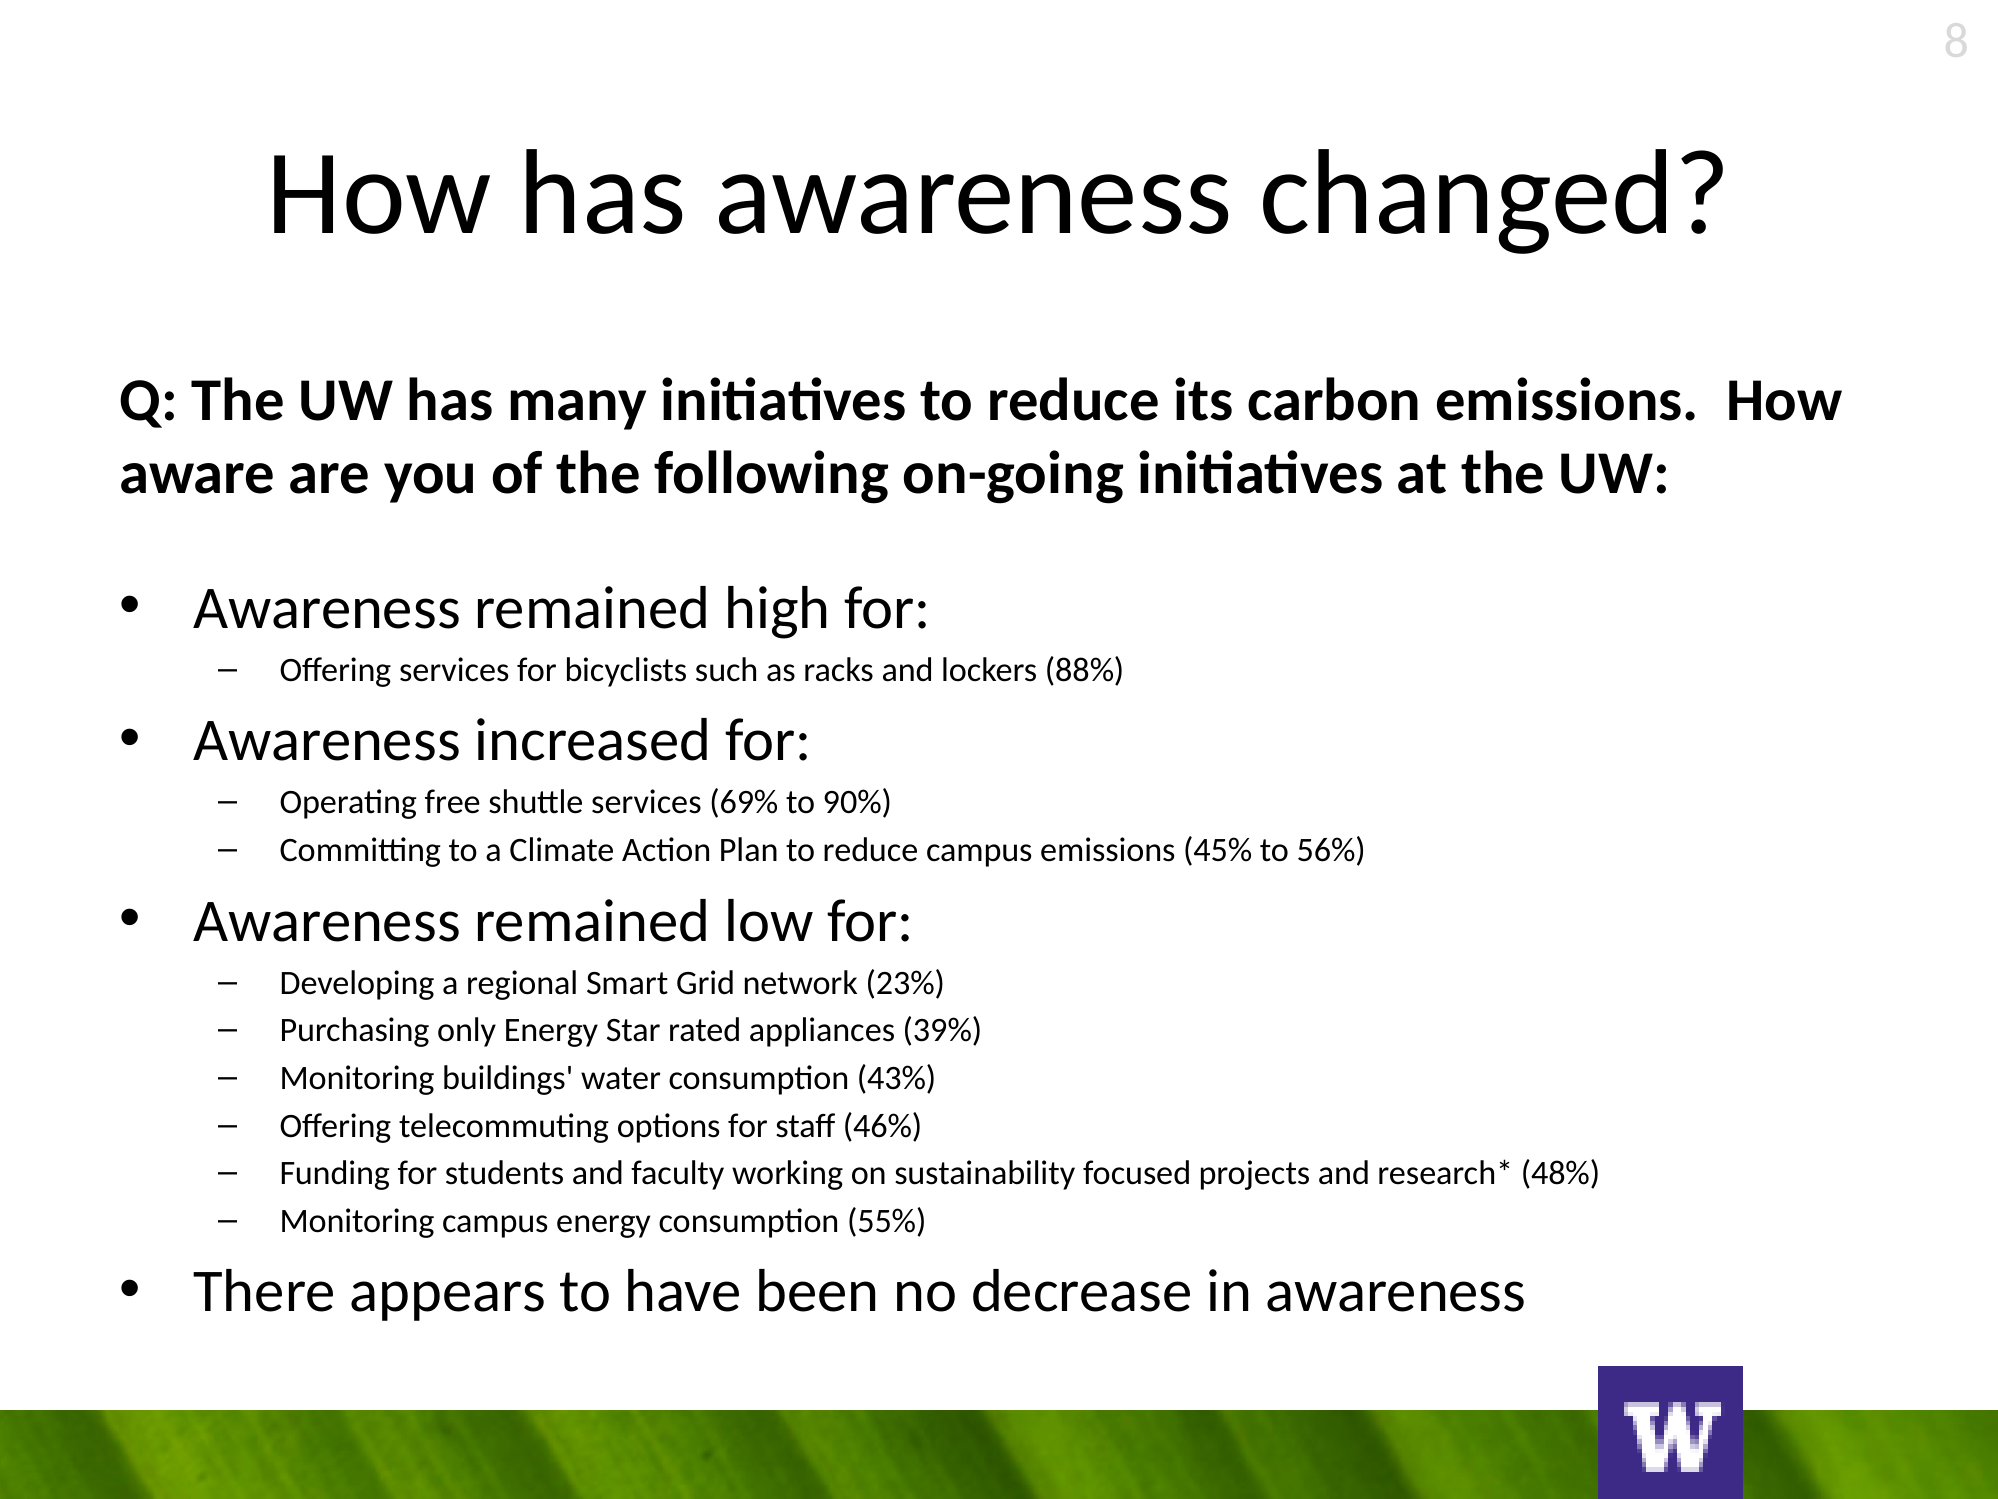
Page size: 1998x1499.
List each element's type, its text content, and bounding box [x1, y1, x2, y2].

title How has awareness changed? [99, 60, 1898, 310]
text_box 8 [1928, 0, 1978, 75]
picture [1743, 1410, 1998, 1499]
picture [0, 1410, 1598, 1499]
list Q: The UW has many initiatives to reduce its carbon emissions. How aware are you of the following on-going initiatives at the UW: Awareness remained high for: Offering services for bicyclists such as racks and lockers (88%) Awareness increased for: Operating free shuttle services (69% to 90%) Committing to a Climate Action Plan to reduce campus emissions (45% to 56%) Awareness remained low for: Developing a regional Smart Grid network (23%) Purchasing only Energy Star rated appliances (39%) Monitoring buildings' water consumption (43%) Offering telecommuting options for staff (46%) Funding for students and faculty working on sustainability focused projects and research* (48%) Monitoring campus energy consumption (55%) There appears to have been no decrease in awareness [99, 349, 1898, 1339]
